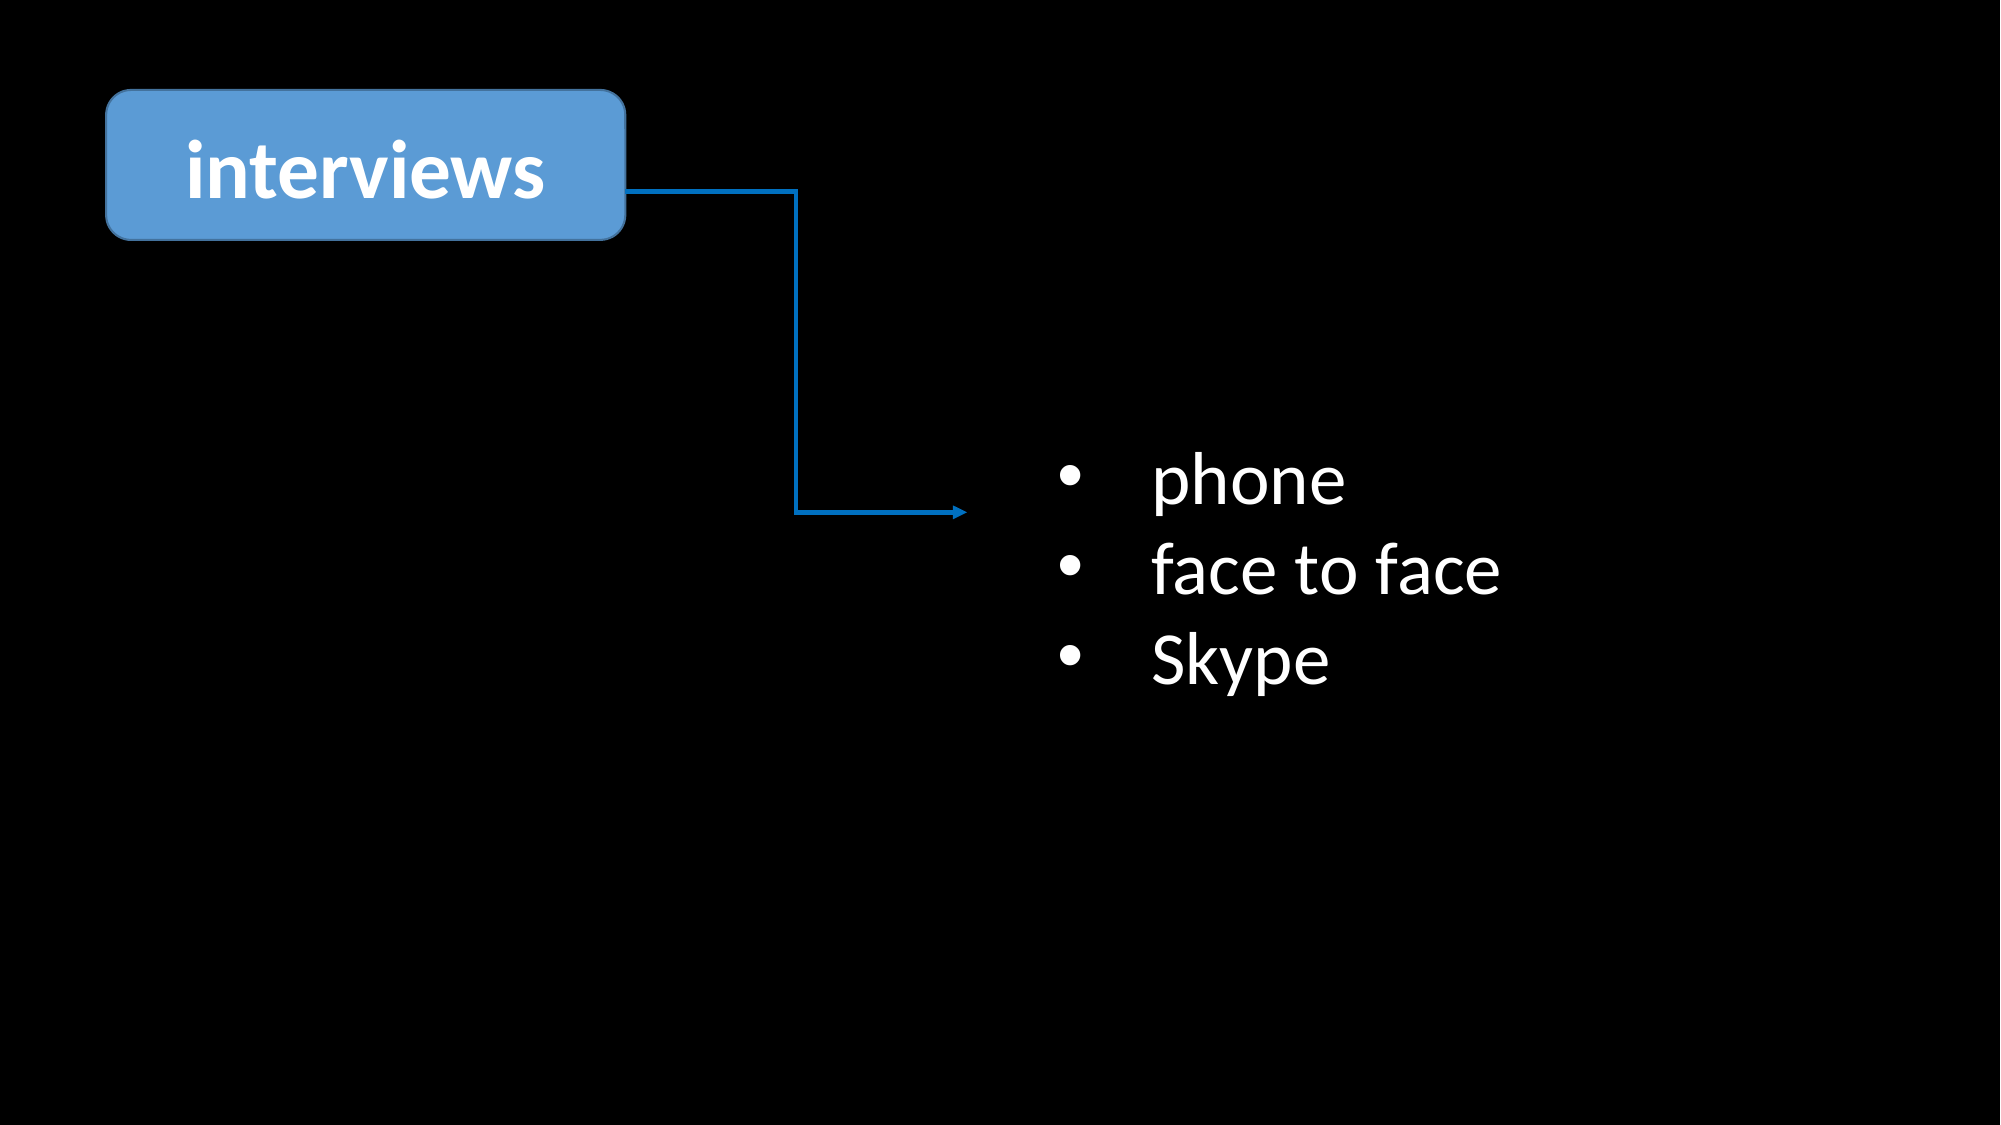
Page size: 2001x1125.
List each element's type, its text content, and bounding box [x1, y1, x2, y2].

text_box phone face to face Skype [1042, 422, 1518, 797]
text_box interviews [105, 88, 627, 241]
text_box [625, 191, 967, 513]
